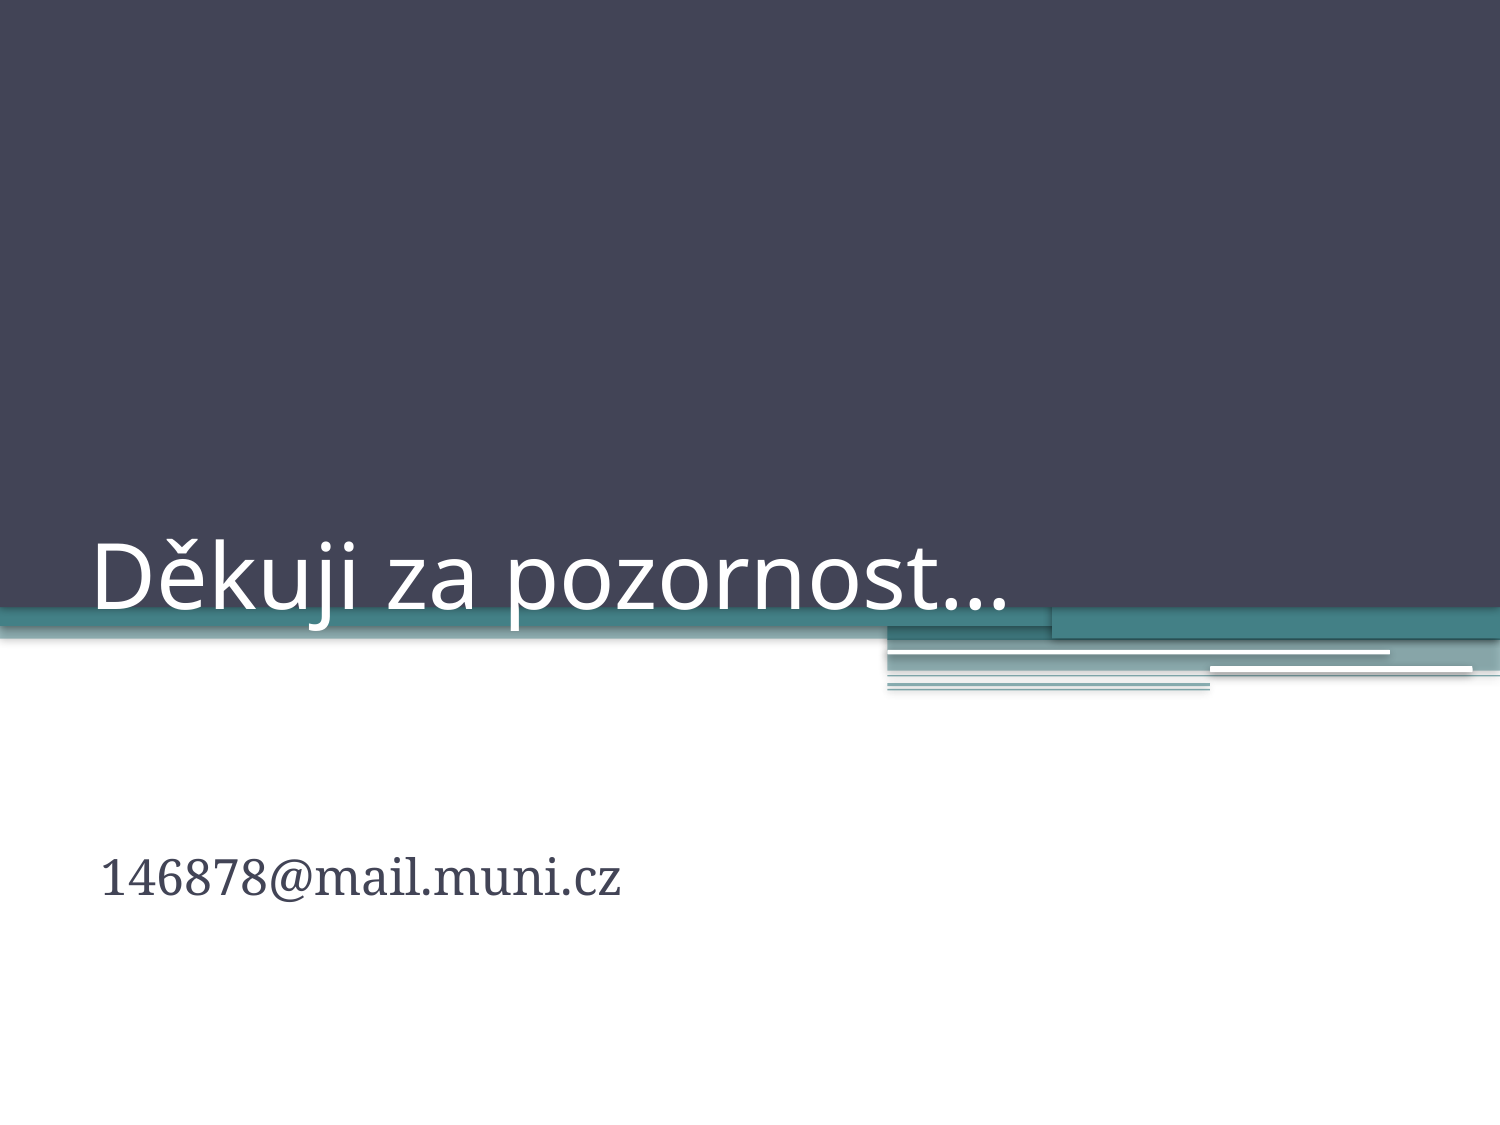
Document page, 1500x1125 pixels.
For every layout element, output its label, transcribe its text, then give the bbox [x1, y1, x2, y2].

subtitle 146878@mail.muni.cz [75, 639, 888, 928]
title Děkuji za pozornost… [75, 394, 1463, 636]
